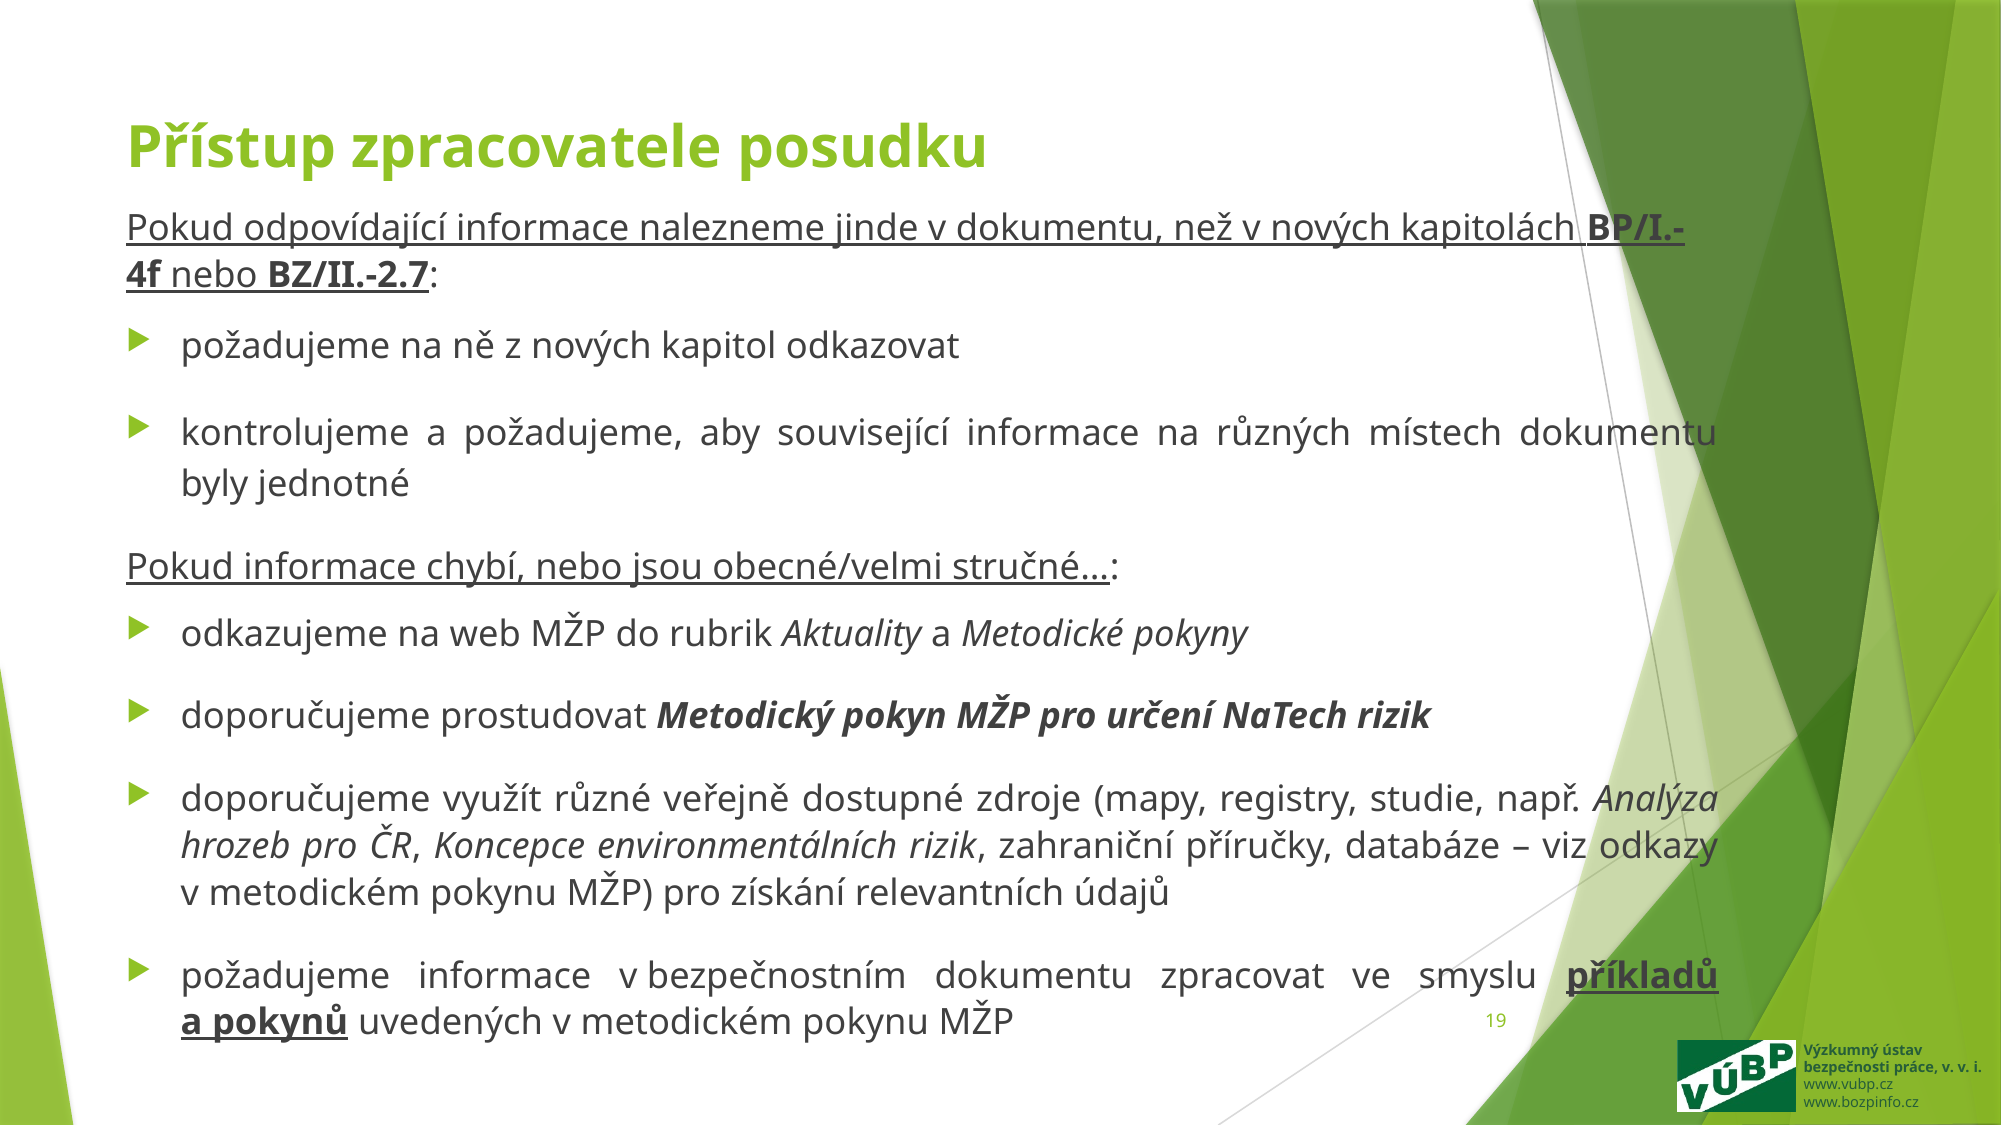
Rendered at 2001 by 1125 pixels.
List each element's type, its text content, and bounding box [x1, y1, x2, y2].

title Přístup zpracovatele posudku [111, 101, 1565, 193]
picture [1677, 1040, 1796, 1112]
text_box Výzkumný ústav bezpečnosti práce, v. v. i. www.vubp.cz www.bozpinfo.cz [1788, 1033, 2000, 1118]
list Pokud odpovídající informace nalezneme jinde v dokumentu, než v nových kapitolách BP/I.-4f nebo BZ/II.-2.7: požadujeme na ně z nových kapitol odkazovat kontrolujeme a požadujeme, aby související informace na různých místech dokumentu byly jednotné Pokud informace chybí, nebo jsou obecné/velmi stručné…: odkazujeme na web MŽP do rubrik Aktuality a Metodické pokyny doporučujeme prostudovat Metodický pokyn MŽP pro určení NaTech rizik doporučujeme využít různé veřejně dostupné zdroje (mapy, registry, studie, např. Analýza hrozeb pro ČR, Koncepce environmentálních rizik, zahraniční příručky, databáze – viz odkazy v metodickém pokynu MŽP) pro získání relevantních údajů požadujeme informace v bezpečnostním dokumentu zpracovat ve smyslu příkladů a pokynů uvedených v metodickém pokynu MŽP [111, 193, 1734, 1051]
slide_number 19 [1409, 991, 1522, 1051]
